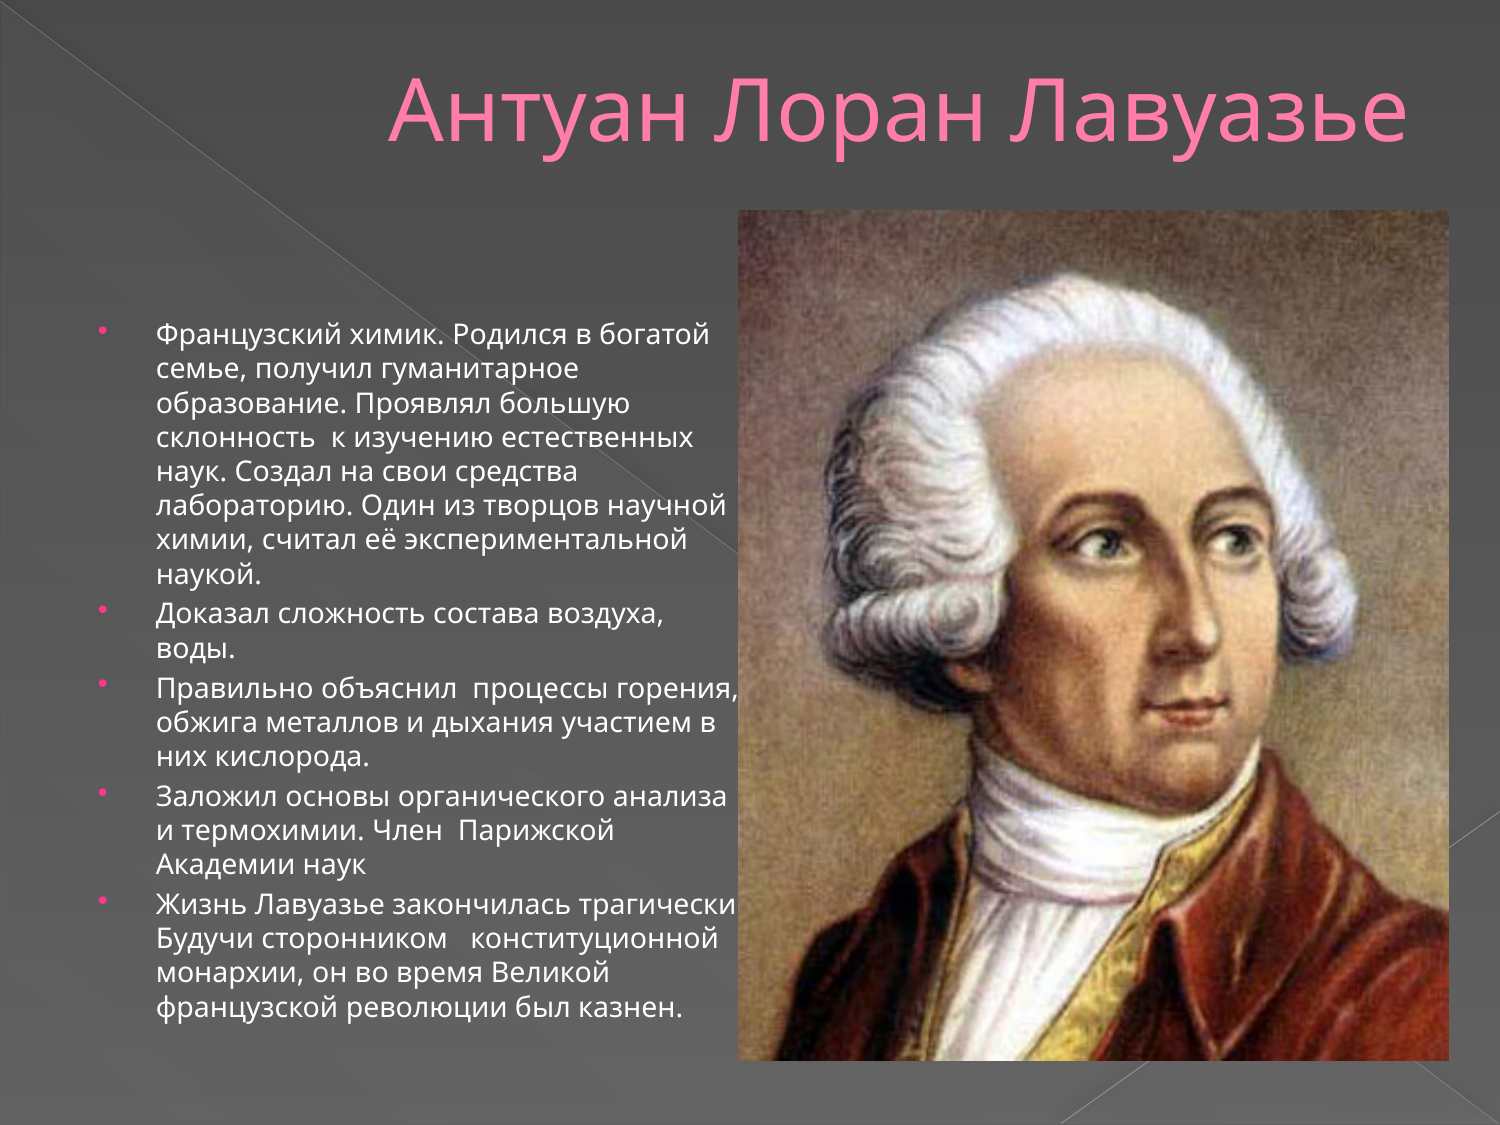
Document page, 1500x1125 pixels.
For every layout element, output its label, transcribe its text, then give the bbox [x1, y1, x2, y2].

picture [738, 210, 1449, 1062]
list Французский химик. Родился в богатой семье, получил гуманитарное образование. Проявлял большую склонность к изучению естественных наук. Создал на свои средства лабораторию. Один из творцов научной химии, считал её экспериментальной наукой. Доказал сложность состава воздуха, воды. Правильно объяснил процессы горения, обжига металлов и дыхания участием в них кислорода. Заложил основы органического анализа и термохимии. Член Парижской Академии наук Жизнь Лавуазье закончилась трагически. Будучи сторонником конституционной монархии, он во время Великой французской революции был казнен. [75, 308, 730, 1059]
title Антуан Лоран Лавуазье [75, 43, 1425, 274]
